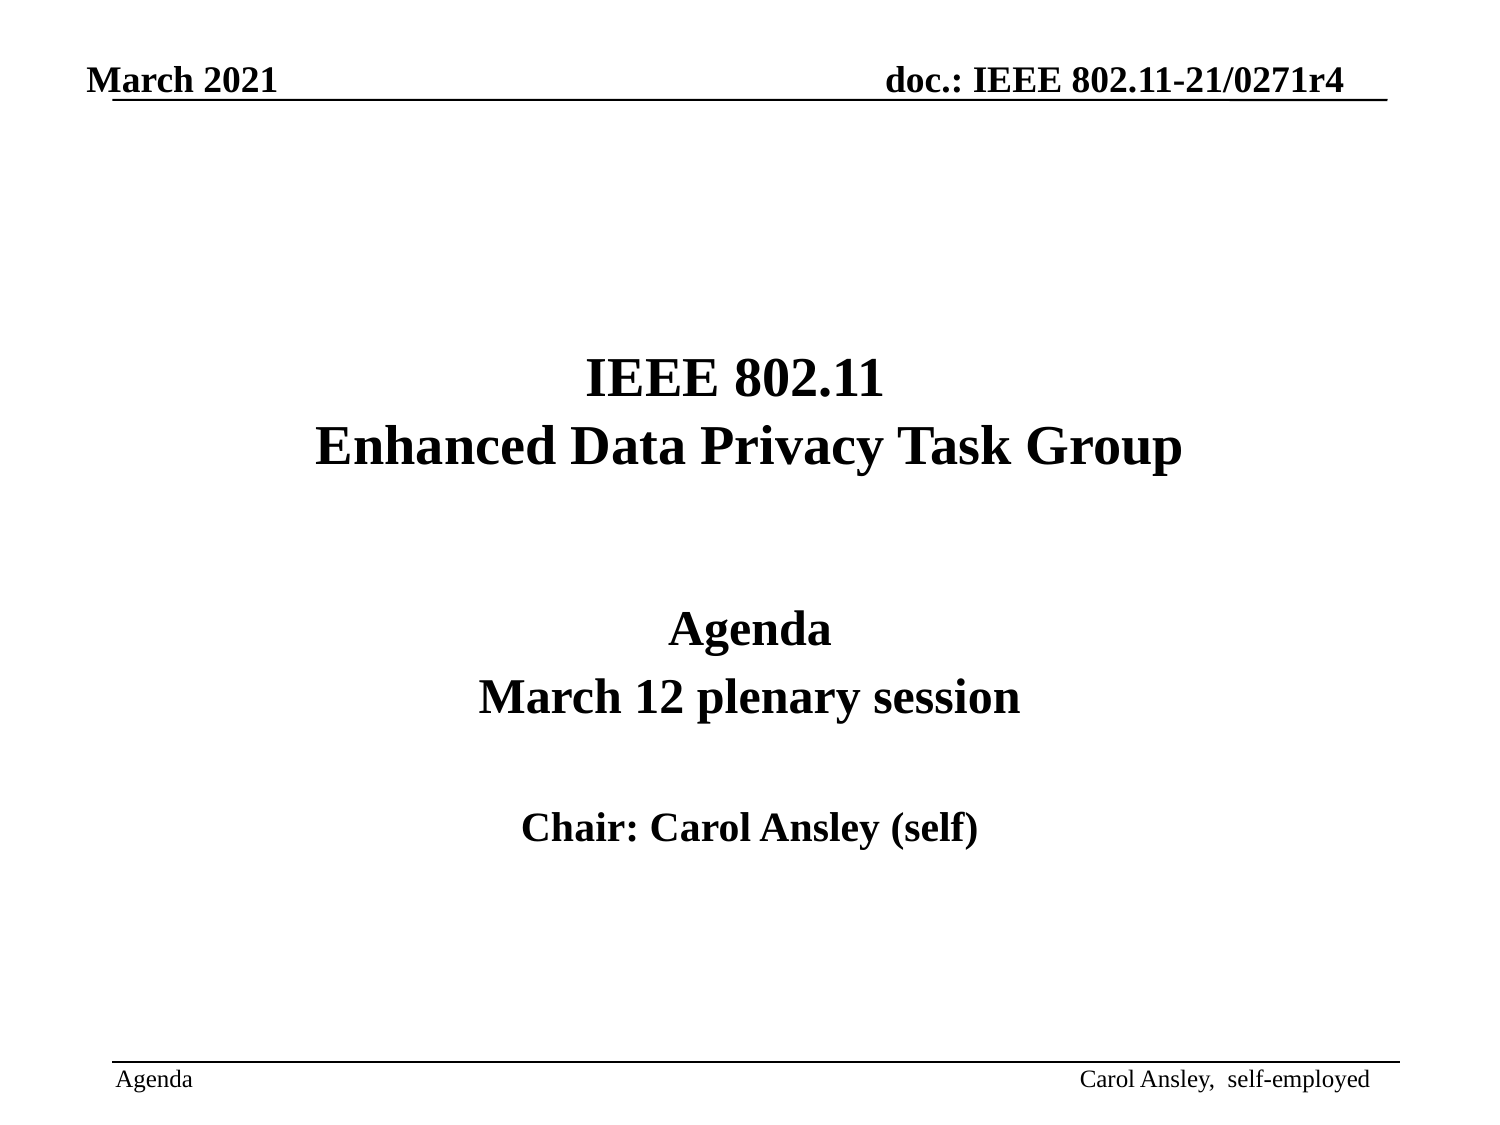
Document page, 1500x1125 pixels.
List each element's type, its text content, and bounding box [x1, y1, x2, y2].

text_box Agenda March 12 plenary session Chair: Carol Ansley (self) [224, 587, 1275, 858]
text_box IEEE 802.11 Enhanced Data Privacy Task Group [112, 332, 1388, 483]
